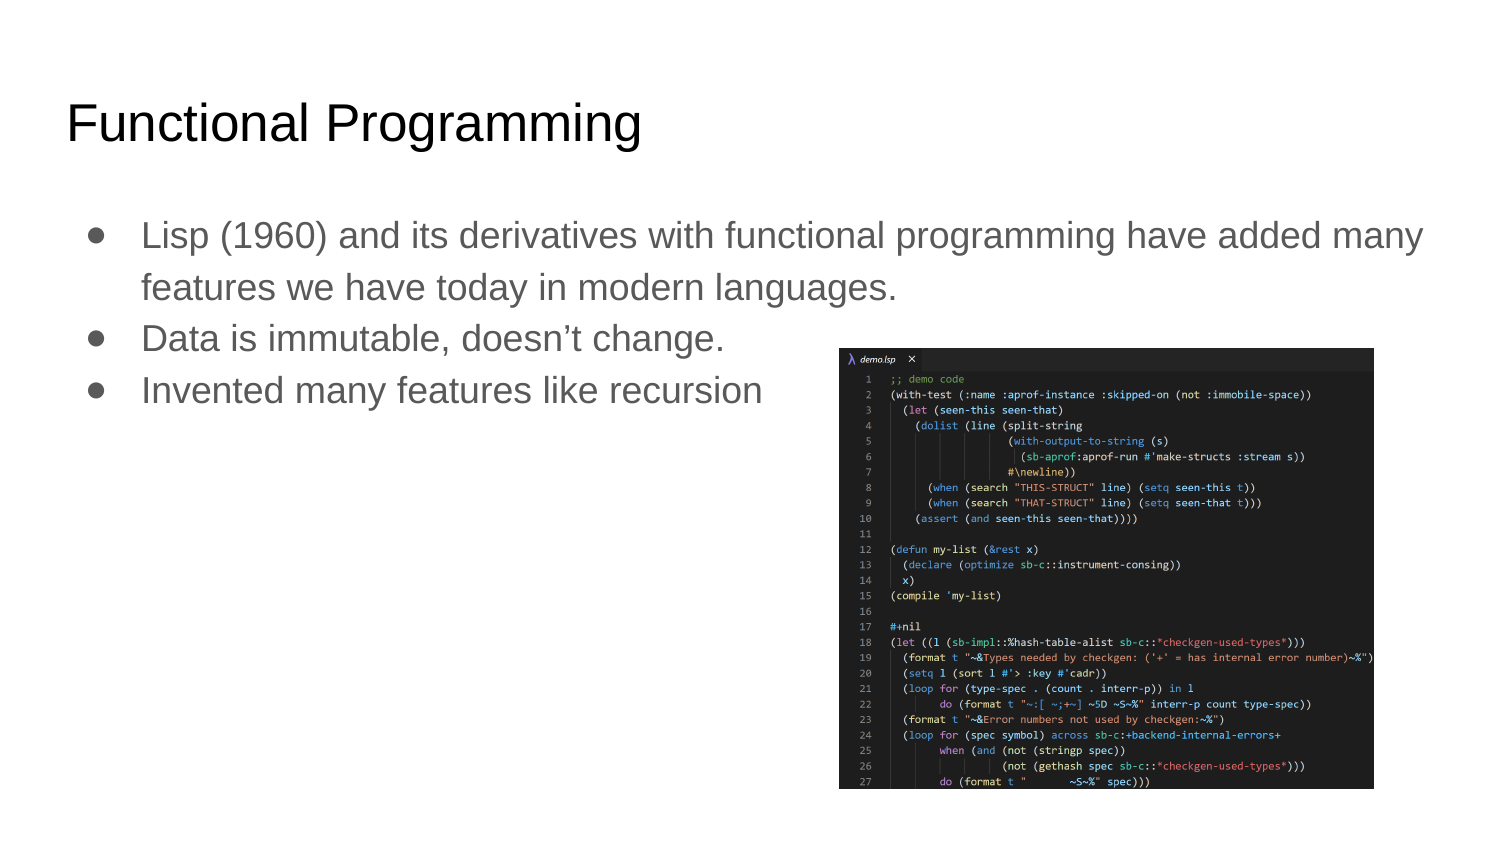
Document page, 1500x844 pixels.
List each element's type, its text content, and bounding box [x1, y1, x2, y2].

list Lisp (1960) and its derivatives with functional programming have added many features we have today in modern languages. Data is immutable, doesn’t change. Invented many features like recursion [51, 189, 1449, 750]
picture [839, 347, 1375, 790]
title Functional Programming [51, 72, 1449, 167]
